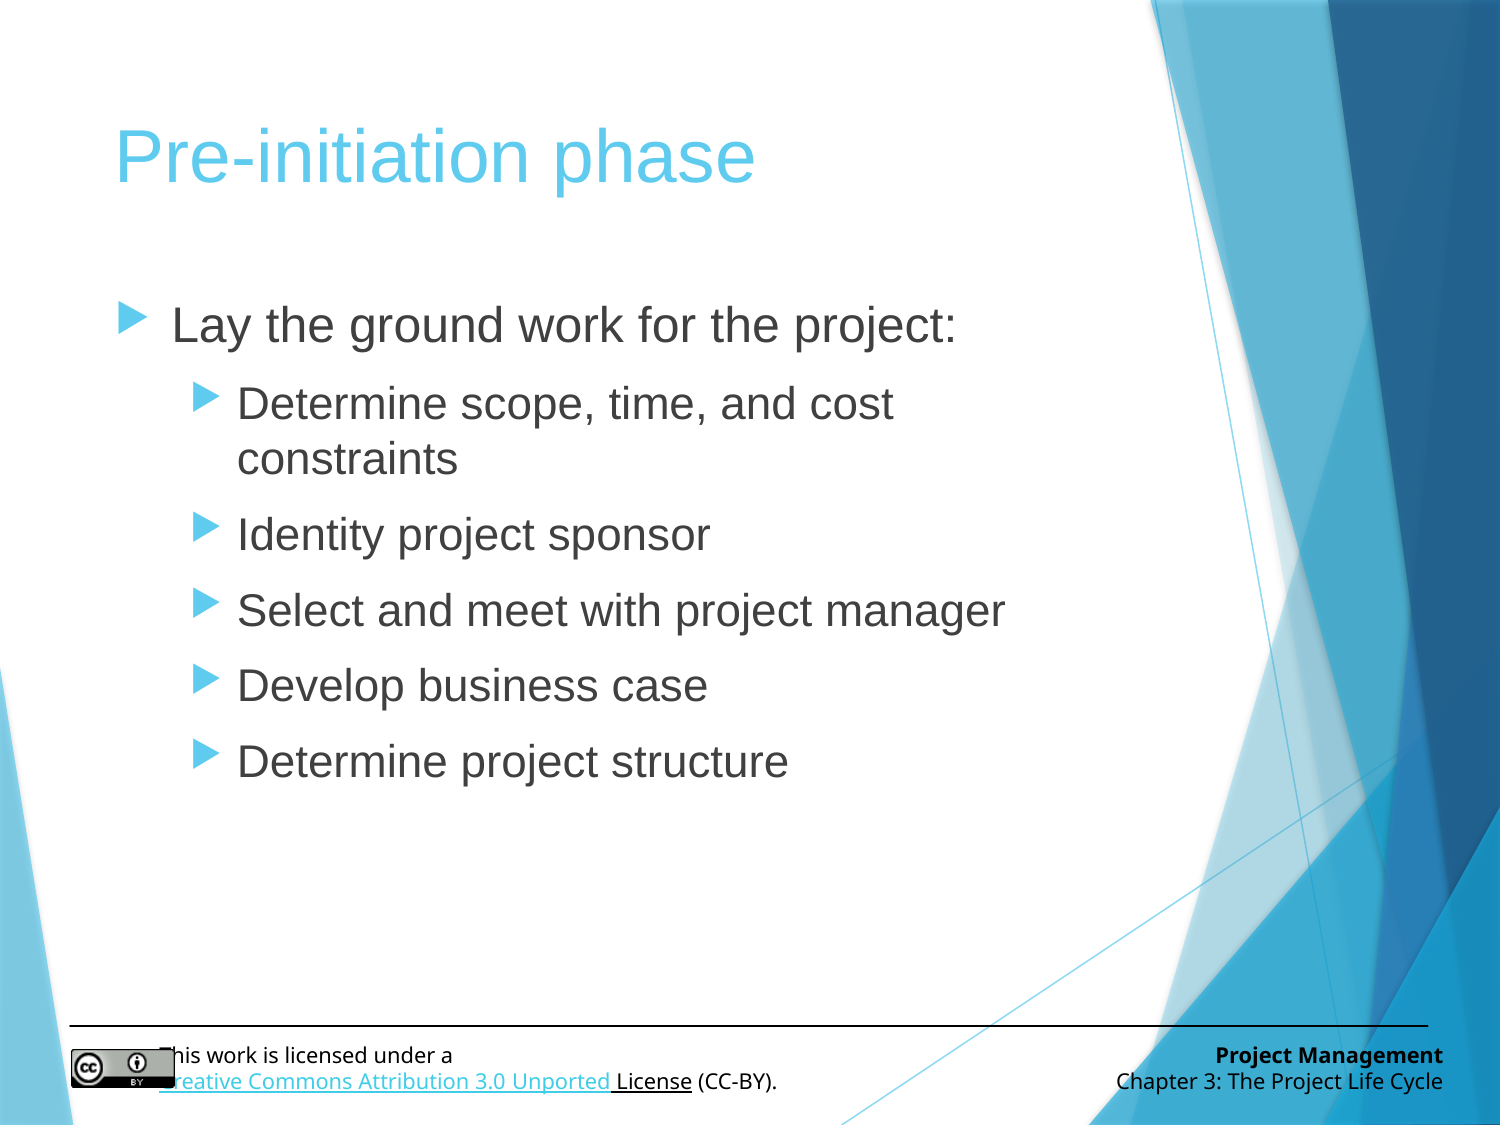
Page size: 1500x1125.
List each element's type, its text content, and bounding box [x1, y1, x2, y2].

picture [71, 1049, 175, 1088]
title Pre-initiation phase [99, 99, 1142, 285]
list Lay the ground work for the project: Determine scope, time, and cost constraints Identity project sponsor Select and meet with project manager Develop business case Determine project structure [99, 285, 1142, 923]
